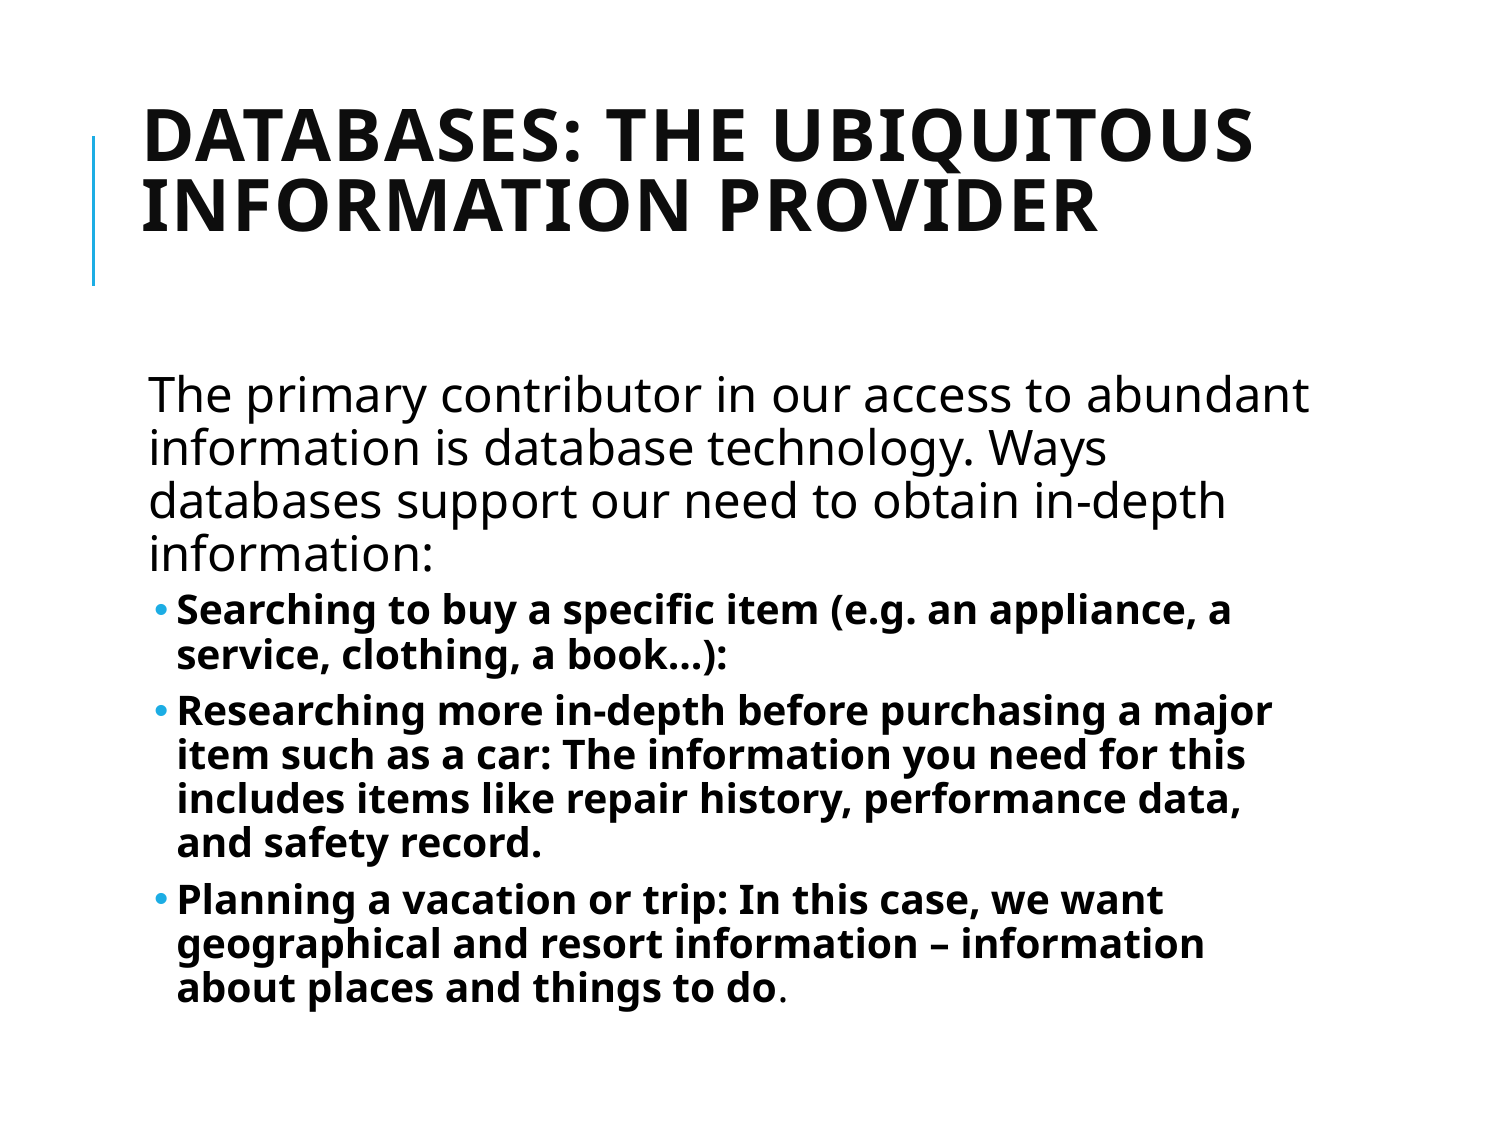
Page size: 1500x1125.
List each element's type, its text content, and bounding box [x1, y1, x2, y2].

list The primary contributor in our access to abundant information is database technology. Ways databases support our need to obtain in-depth information: Searching to buy a specific item (e.g. an appliance, a service, clothing, a book...): Researching more in-depth before purchasing a major item such as a car: The information you need for this includes items like repair history, performance data, and safety record. Planning a vacation or trip: In this case, we want geographical and resort information – information about places and things to do. [126, 362, 1322, 1023]
title Databases: The Ubiquitous Information Provider [126, 96, 1322, 342]
